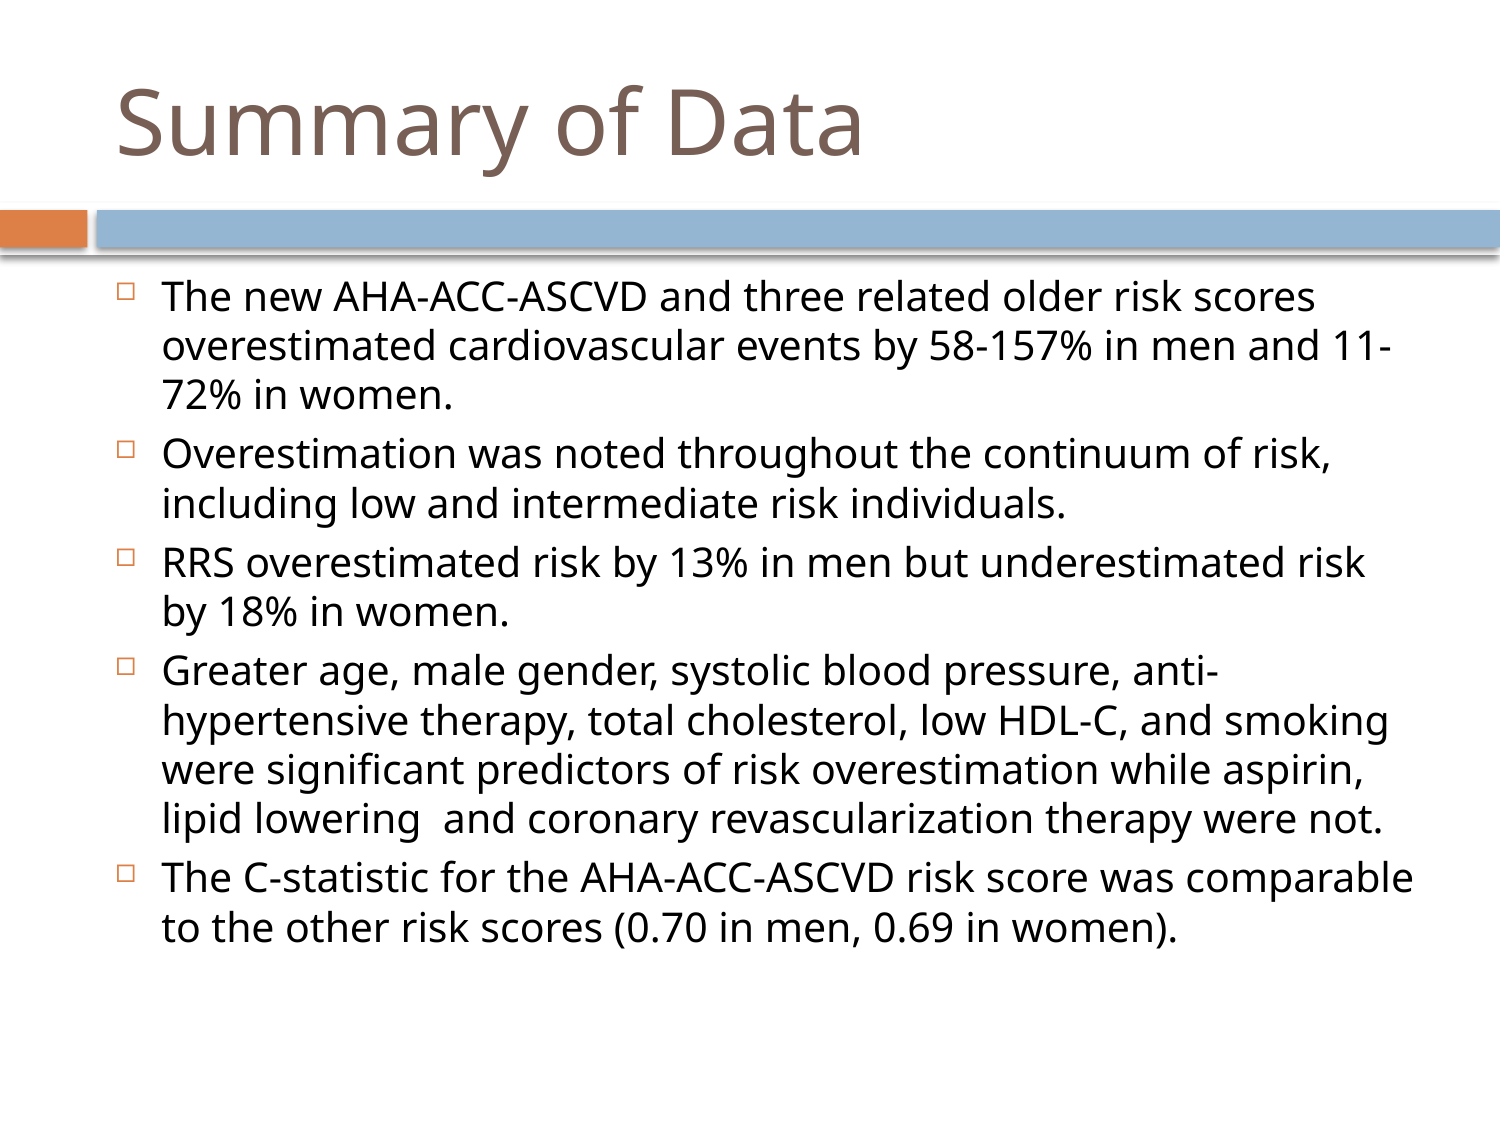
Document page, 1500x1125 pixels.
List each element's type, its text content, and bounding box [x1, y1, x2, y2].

title Summary of Data [100, 37, 1438, 200]
list The new AHA-ACC-ASCVD and three related older risk scores overestimated cardiovascular events by 58-157% in men and 11-72% in women. Overestimation was noted throughout the continuum of risk, including low and intermediate risk individuals. RRS overestimated risk by 13% in men but underestimated risk by 18% in women. Greater age, male gender, systolic blood pressure, anti-hypertensive therapy, total cholesterol, low HDL-C, and smoking were significant predictors of risk overestimation while aspirin, lipid lowering and coronary revascularization therapy were not. The C-statistic for the AHA-ACC-ASCVD risk score was comparable to the other risk scores (0.70 in men, 0.69 in women). [100, 262, 1438, 1000]
